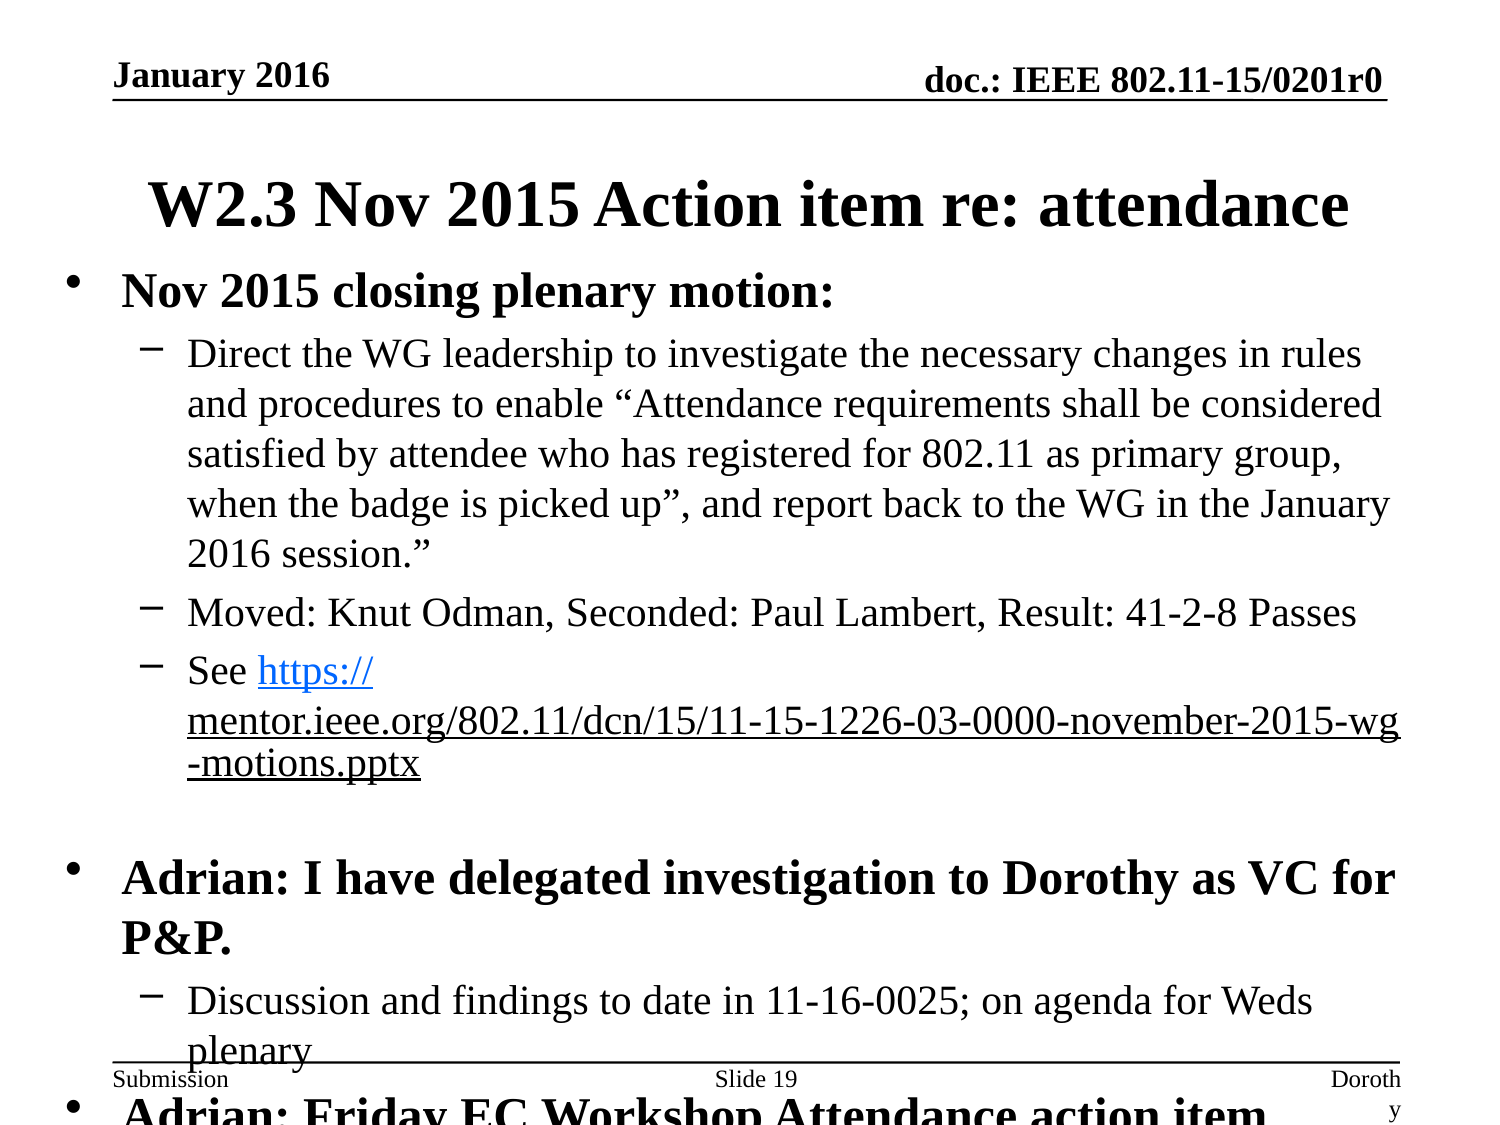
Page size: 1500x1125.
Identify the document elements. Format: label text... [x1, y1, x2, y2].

footer Dorothy Stanley (HPE) [1324, 1061, 1402, 1093]
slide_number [112, 49, 401, 96]
list Nov 2015 closing plenary motion: Direct the WG leadership to investigate the necessary changes in rules and procedures to enable “Attendance requirements shall be considered satisfied by attendee who has registered for 802.11 as primary group, when the badge is picked up”, and report back to the WG in the January 2016 session.” Moved: Knut Odman, Seconded: Paul Lambert, Result: 41-2-8 Passes See https://mentor.ieee.org/802.11/dcn/15/11-15-1226-03-0000-november-2015-wg-motions.pptx Adrian: I have delegated investigation to Dorothy as VC for P&P. Discussion and findings to date in 11-16-0025; on agenda for Weds plenary Adrian: Friday EC Workshop Attendance action item [49, 249, 1426, 1076]
title W2.3 Nov 2015 Action item re: attendance [112, 112, 1388, 249]
slide_number Slide 19 [712, 1061, 800, 1093]
